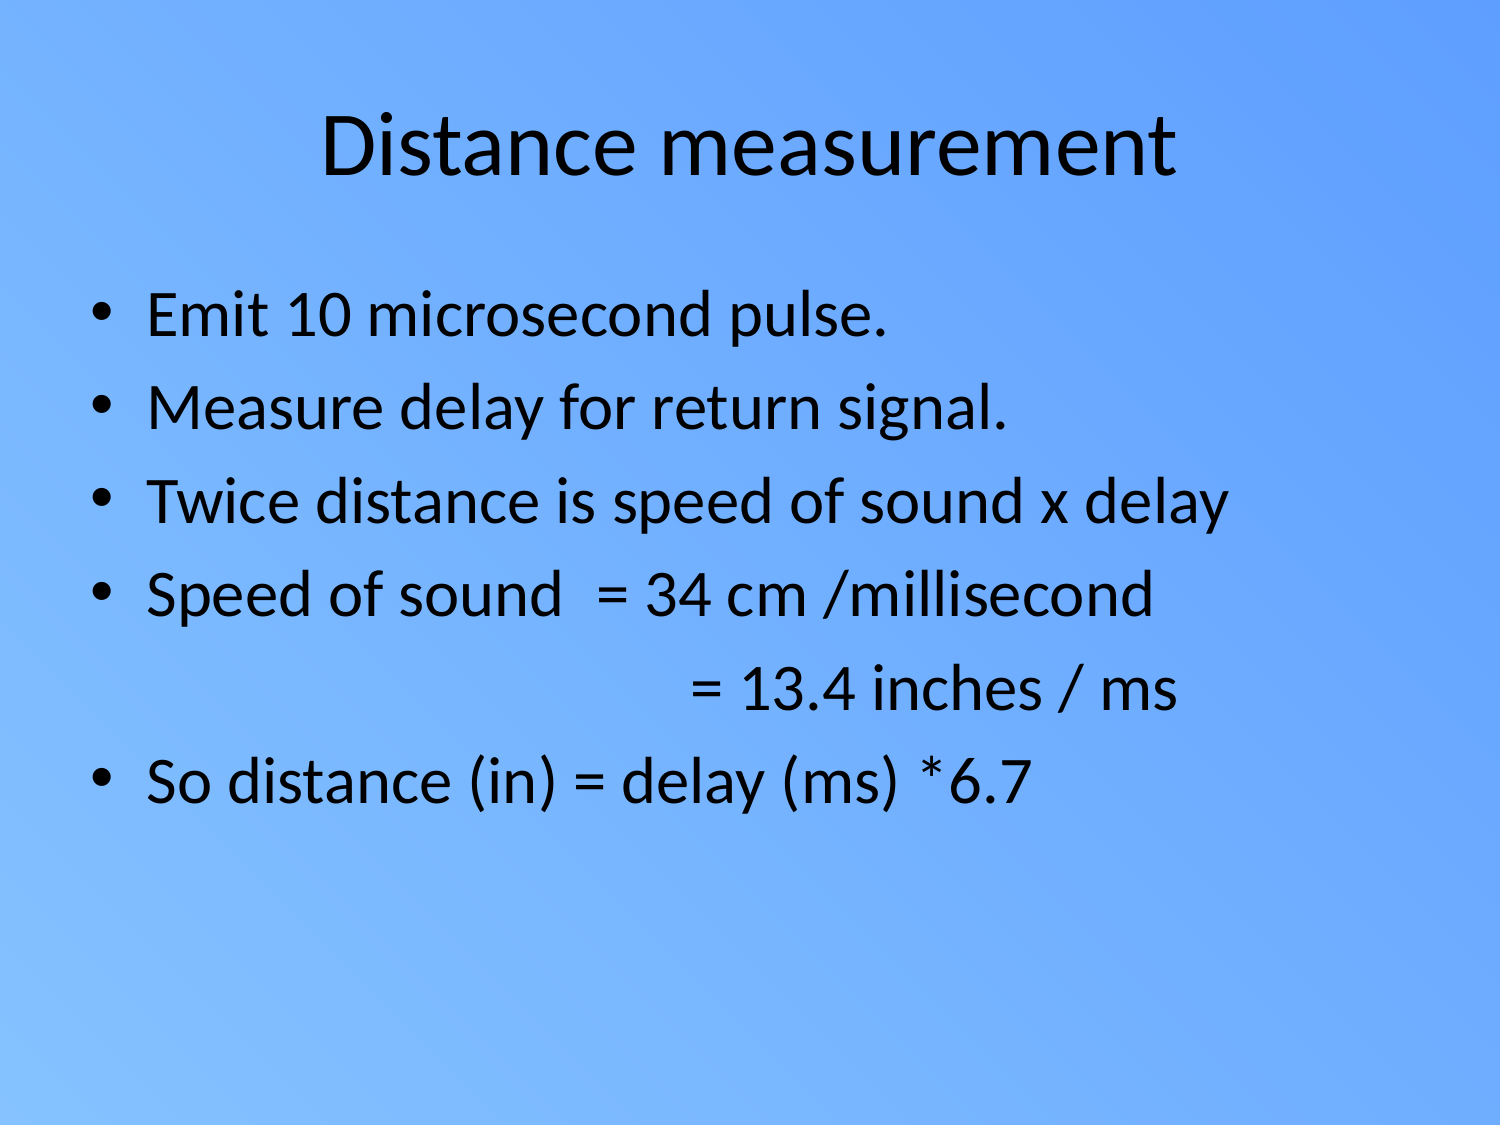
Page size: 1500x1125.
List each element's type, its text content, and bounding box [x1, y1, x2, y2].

title Distance measurement [75, 45, 1425, 233]
list Emit 10 microsecond pulse. Measure delay for return signal. Twice distance is speed of sound x delay Speed of sound = 34 cm /millisecond = 13.4 inches / ms So distance (in) = delay (ms) *6.7 [75, 262, 1425, 1005]
